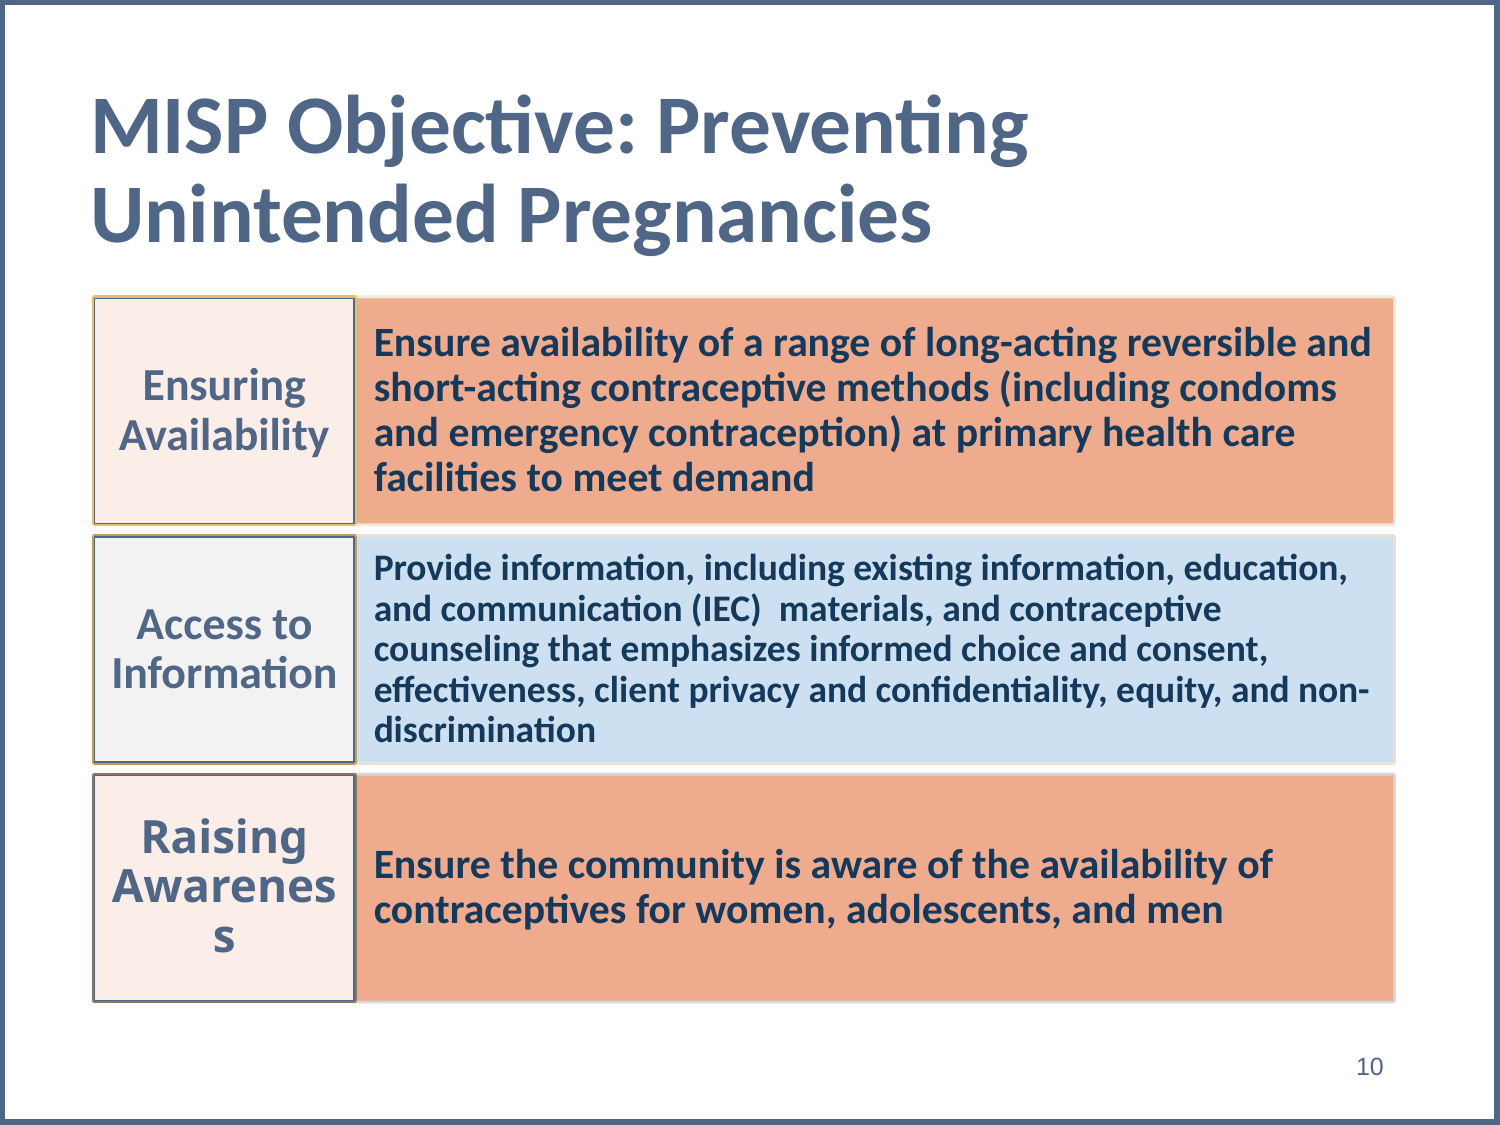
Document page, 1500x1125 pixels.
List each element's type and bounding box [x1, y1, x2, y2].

text_box [0, 0, 1500, 1125]
text_box [94, 298, 1394, 1001]
